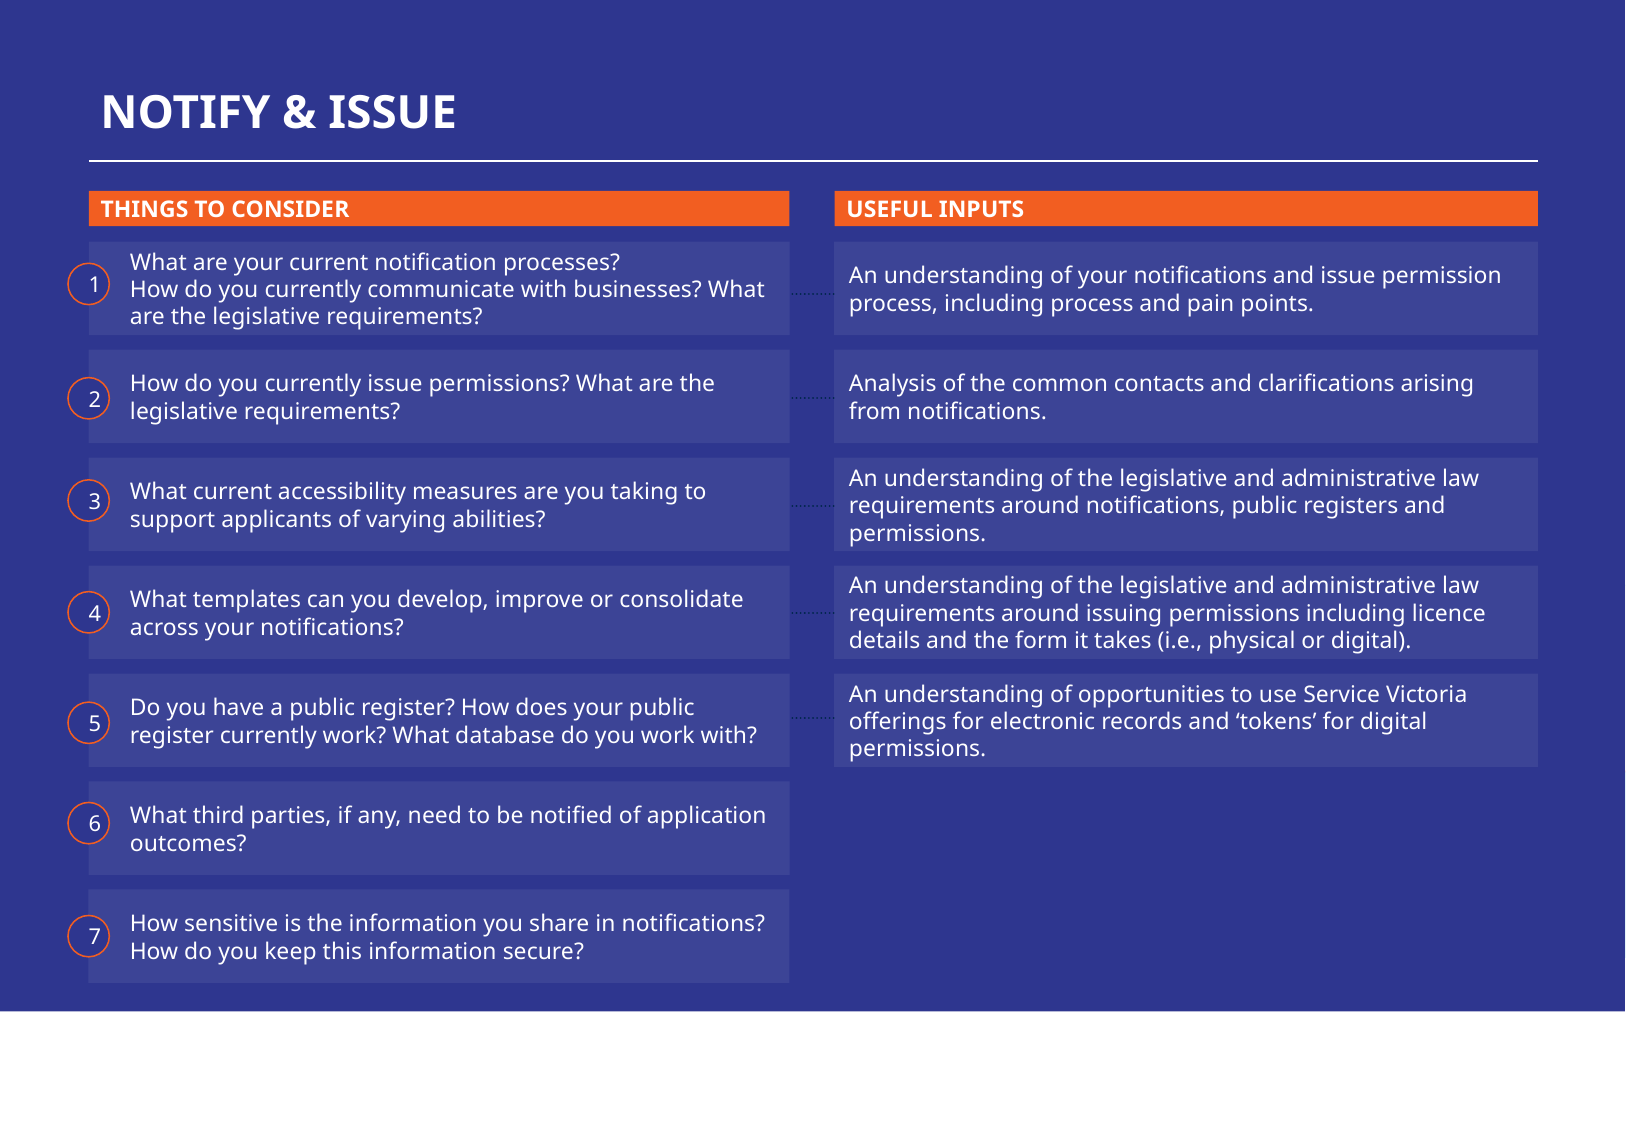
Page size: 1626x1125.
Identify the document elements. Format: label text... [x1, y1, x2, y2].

text_box An understanding of the legislative and administrative law requirements around notifications, public registers and permissions. [832, 456, 1540, 553]
text_box What are your current notification processes? How do you currently communicate with businesses? What are the legislative requirements? [87, 240, 792, 337]
text_box What templates can you develop, improve or consolidate across your notifications? [87, 563, 792, 661]
text_box 6 [65, 800, 112, 846]
text_box Analysis of the common contacts and clarifications arising from notifications. [832, 348, 1540, 445]
text_box 2 [65, 375, 112, 422]
text_box 5 [65, 700, 112, 746]
text_box USEFUL INPUTS [834, 190, 1538, 227]
text_box How do you currently issue permissions? What are the legislative requirements? [87, 348, 792, 445]
text_box [0, 0, 1625, 1013]
text_box What current accessibility measures are you taking to support applicants of varying abilities? [87, 456, 792, 553]
text_box How sensitive is the information you share in notifications? How do you keep this information secure? [86, 887, 791, 985]
text_box 3 [65, 477, 112, 524]
text_box 1 [65, 261, 112, 307]
text_box An understanding of your notifications and issue permission process, including process and pain points. [832, 240, 1540, 337]
text_box An understanding of opportunities to use Service Victoria offerings for electronic records and ‘tokens’ for digital permissions. [832, 671, 1540, 769]
text_box THINGS TO CONSIDER [88, 190, 790, 227]
text_box What third parties, if any, need to be notified of application outcomes? [87, 779, 792, 877]
text_box An understanding of the legislative and administrative law requirements around issuing permissions including licence details and the form it takes (i.e., physical or digital). [832, 563, 1540, 661]
text_box Do you have a public register? How does your public register currently work? What database do you work with? [87, 671, 792, 769]
text_box 4 [65, 589, 112, 636]
text_box NOTIFY & ISSUE [100, 81, 1525, 147]
text_box 7 [65, 913, 112, 959]
